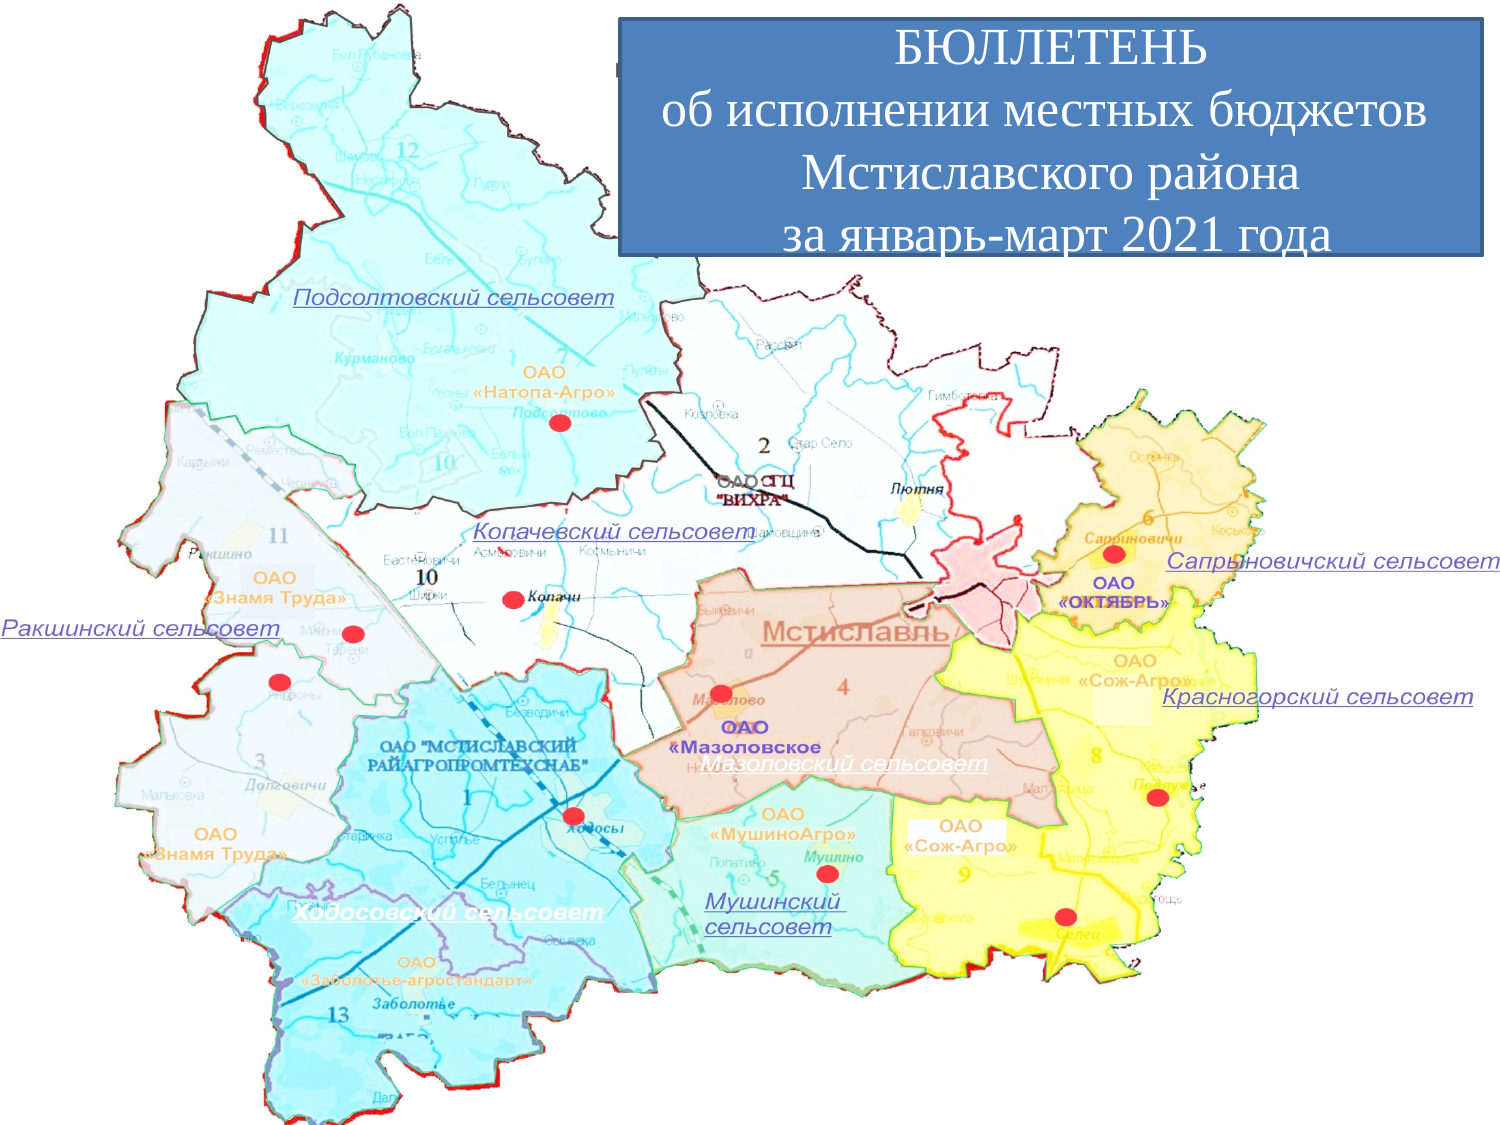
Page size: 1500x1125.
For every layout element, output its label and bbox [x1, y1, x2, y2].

list [0, 0, 1500, 1125]
